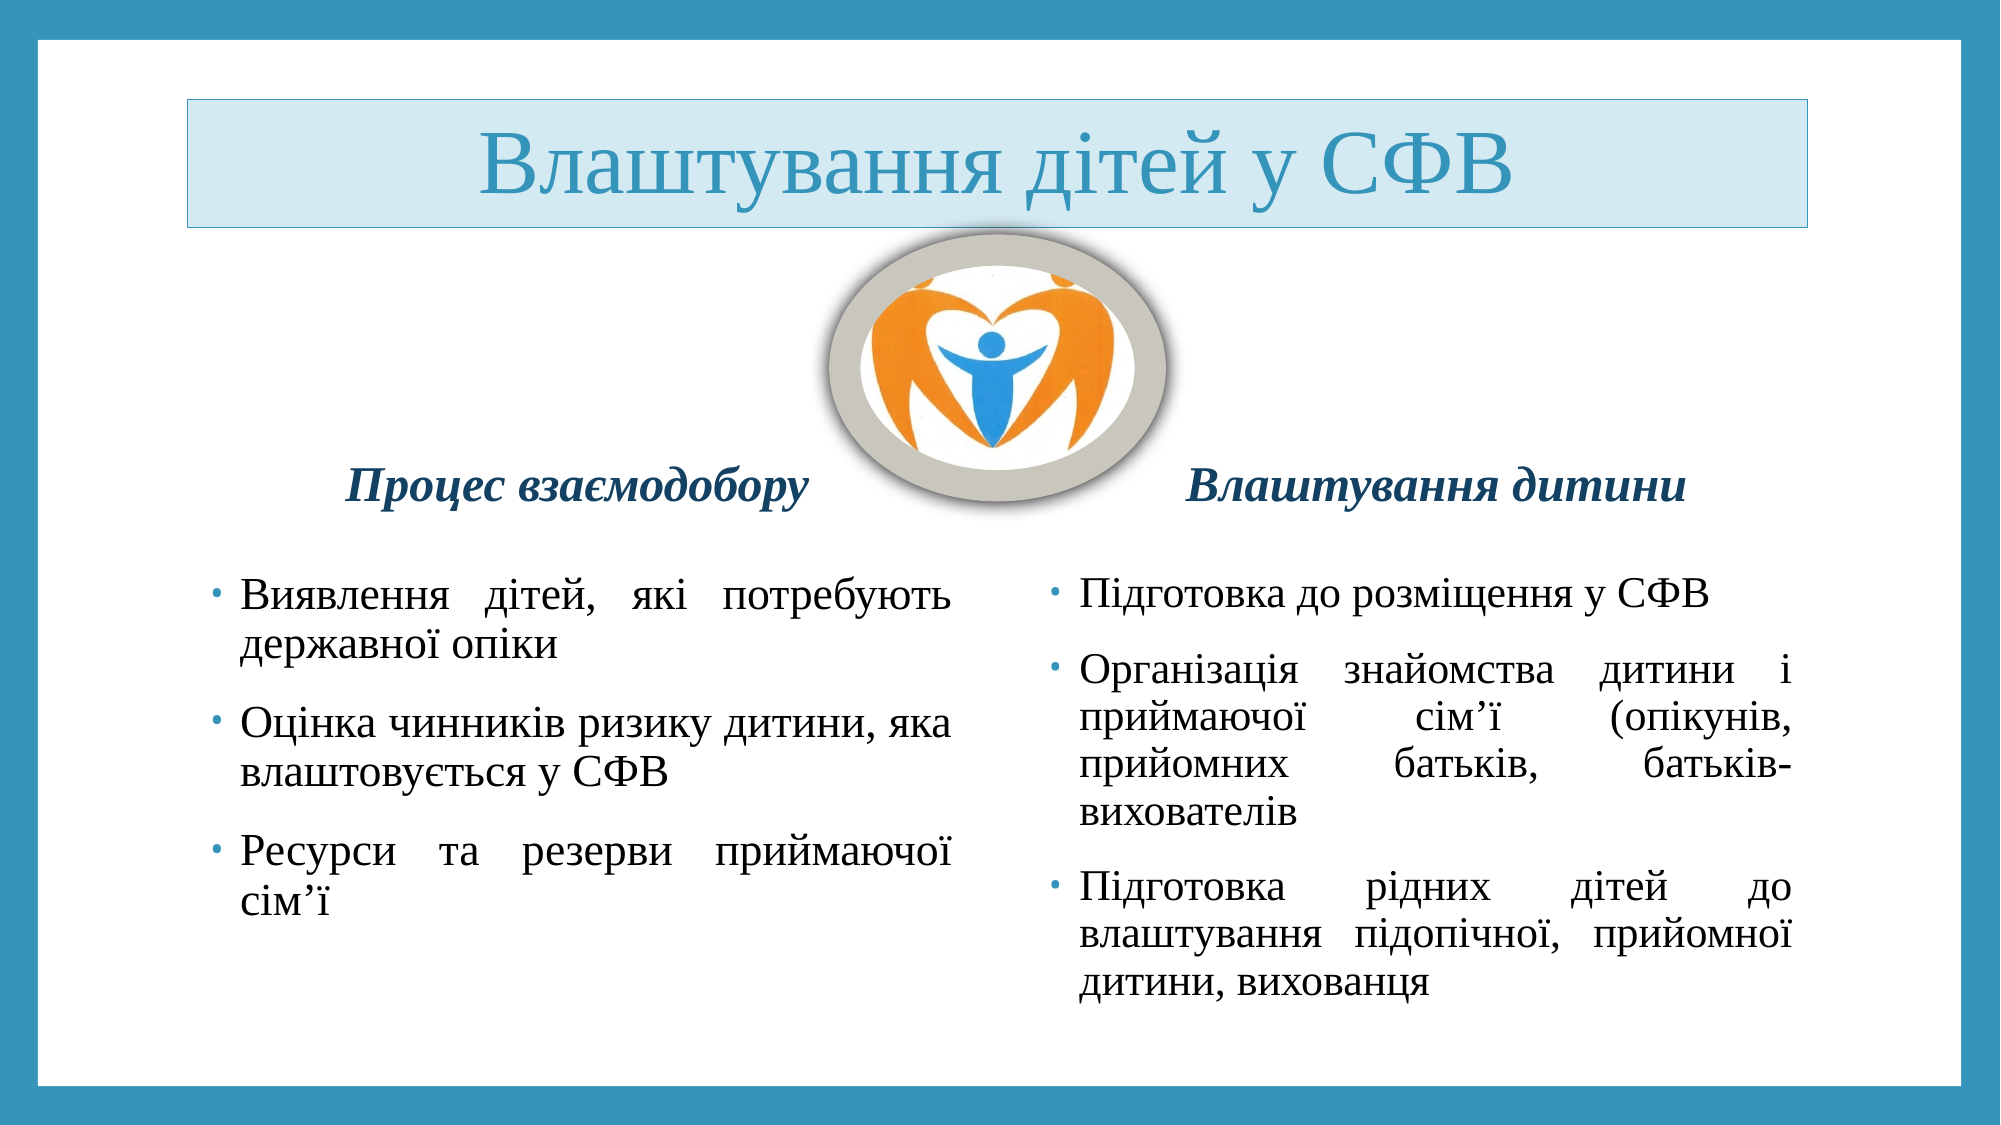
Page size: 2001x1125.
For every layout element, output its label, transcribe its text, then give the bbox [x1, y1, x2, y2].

list Підготовка до розміщення у СФВ Організація знайомства дитини і приймаючої сім’ї (опікунів, прийомних батьків, батьків-вихователів Підготовка рідних дітей до влаштування підопічної, прийомної дитини, вихованця [1028, 562, 1809, 1013]
title Влаштування дітей у СФВ [187, 99, 1808, 228]
list Процес взаємодобору [187, 421, 968, 549]
picture [844, 249, 1151, 487]
list Виявлення дітей, які потребують державної опіки Оцінка чинників ризику дитини, яка влаштовується у СФВ Ресурси та резерви приймаючої сім’ї [187, 562, 968, 1002]
list Влаштування дитини [1046, 421, 1827, 549]
